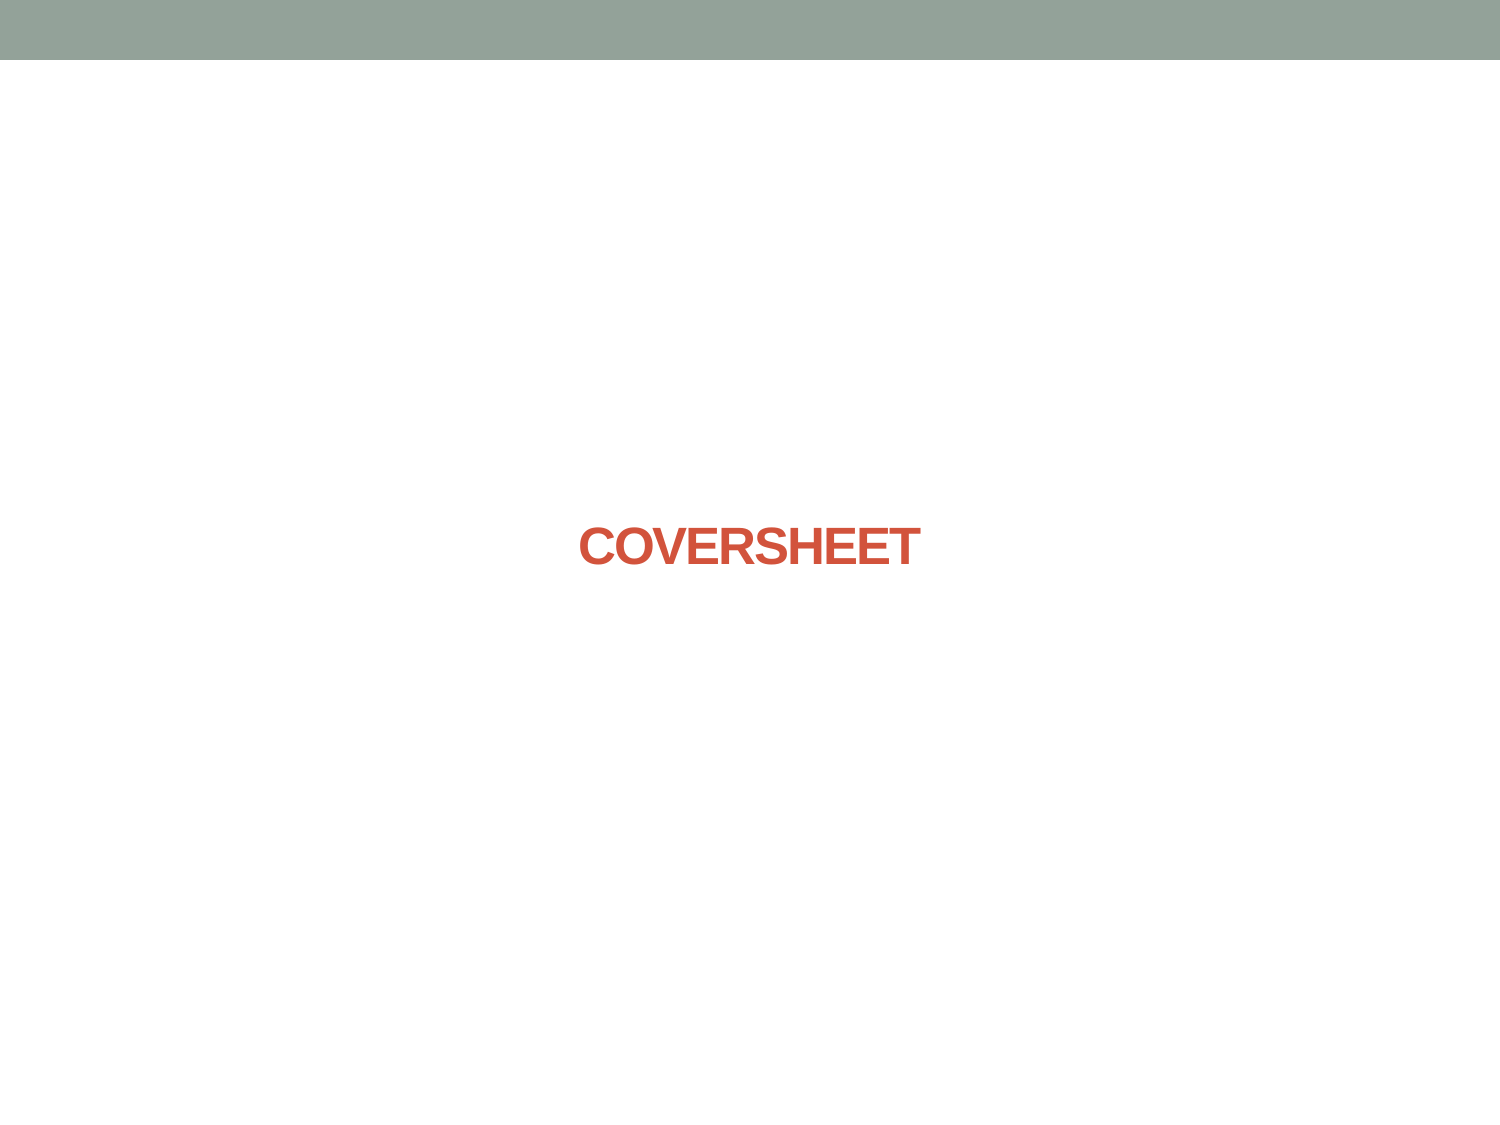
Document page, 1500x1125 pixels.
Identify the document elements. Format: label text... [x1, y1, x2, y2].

title COVERSHEET [75, 462, 1425, 625]
